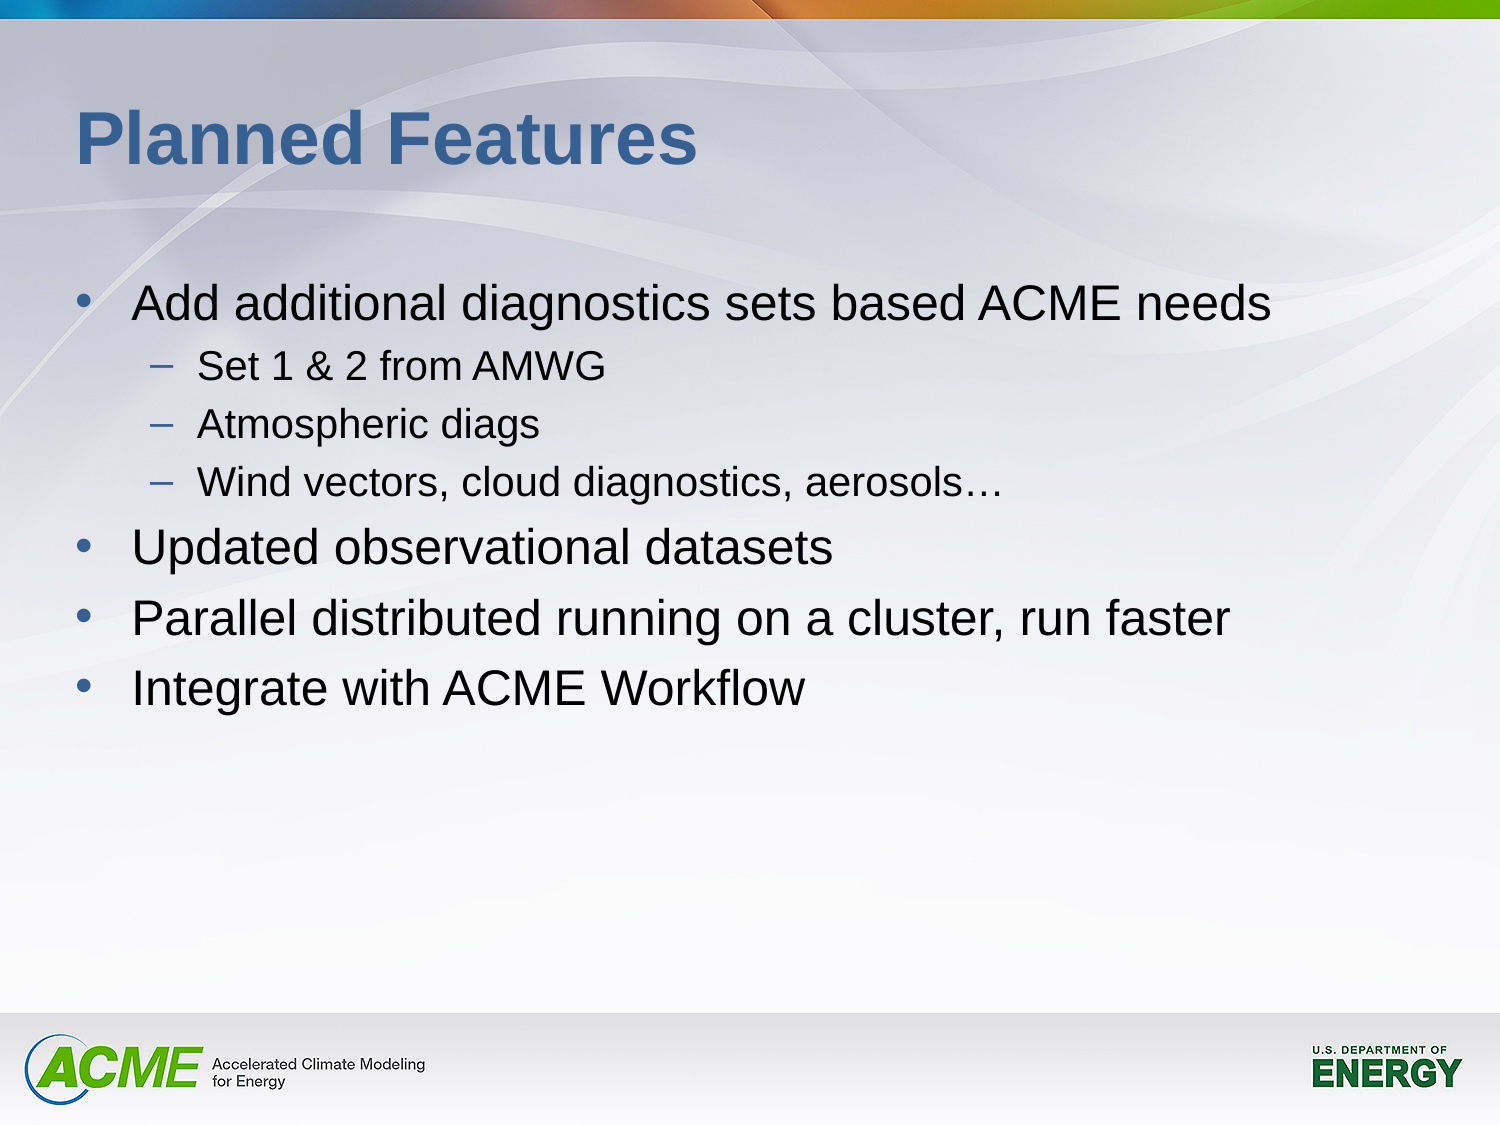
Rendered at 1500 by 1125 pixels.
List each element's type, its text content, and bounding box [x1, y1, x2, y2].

picture [0, 0, 1500, 1125]
list Add additional diagnostics sets based ACME needs Set 1 & 2 from AMWG Atmospheric diags Wind vectors, cloud diagnostics, aerosols… Updated observational datasets Parallel distributed running on a cluster, run faster Integrate with ACME Workflow [75, 270, 1425, 945]
title Planned Features [75, 90, 1425, 270]
